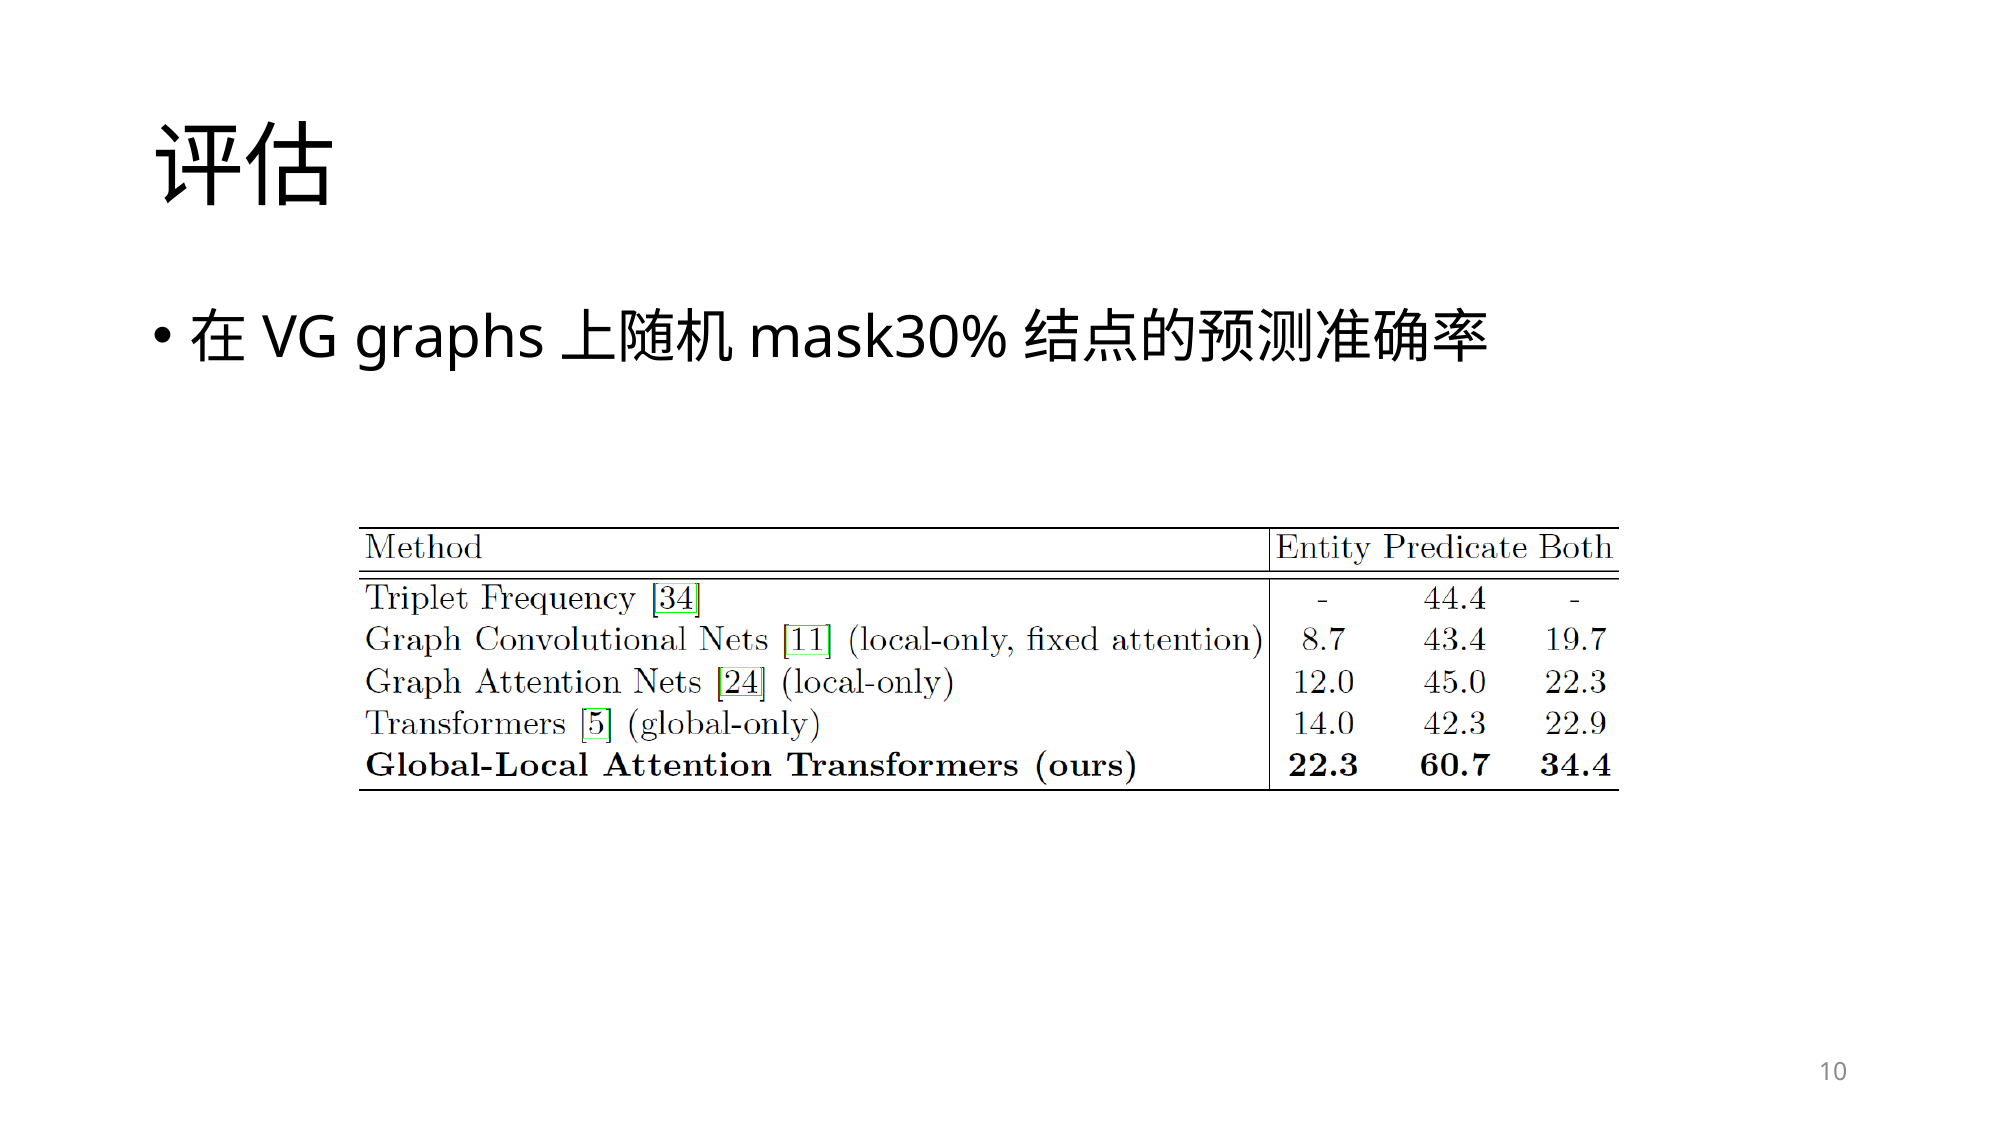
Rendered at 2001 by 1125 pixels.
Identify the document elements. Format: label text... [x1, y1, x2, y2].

picture [347, 513, 1653, 800]
list 在VG graphs上随机mask30%结点的预测准确率 [137, 299, 1863, 1014]
slide_number 10 [1412, 1042, 1863, 1103]
title 评估 [137, 59, 1863, 278]
